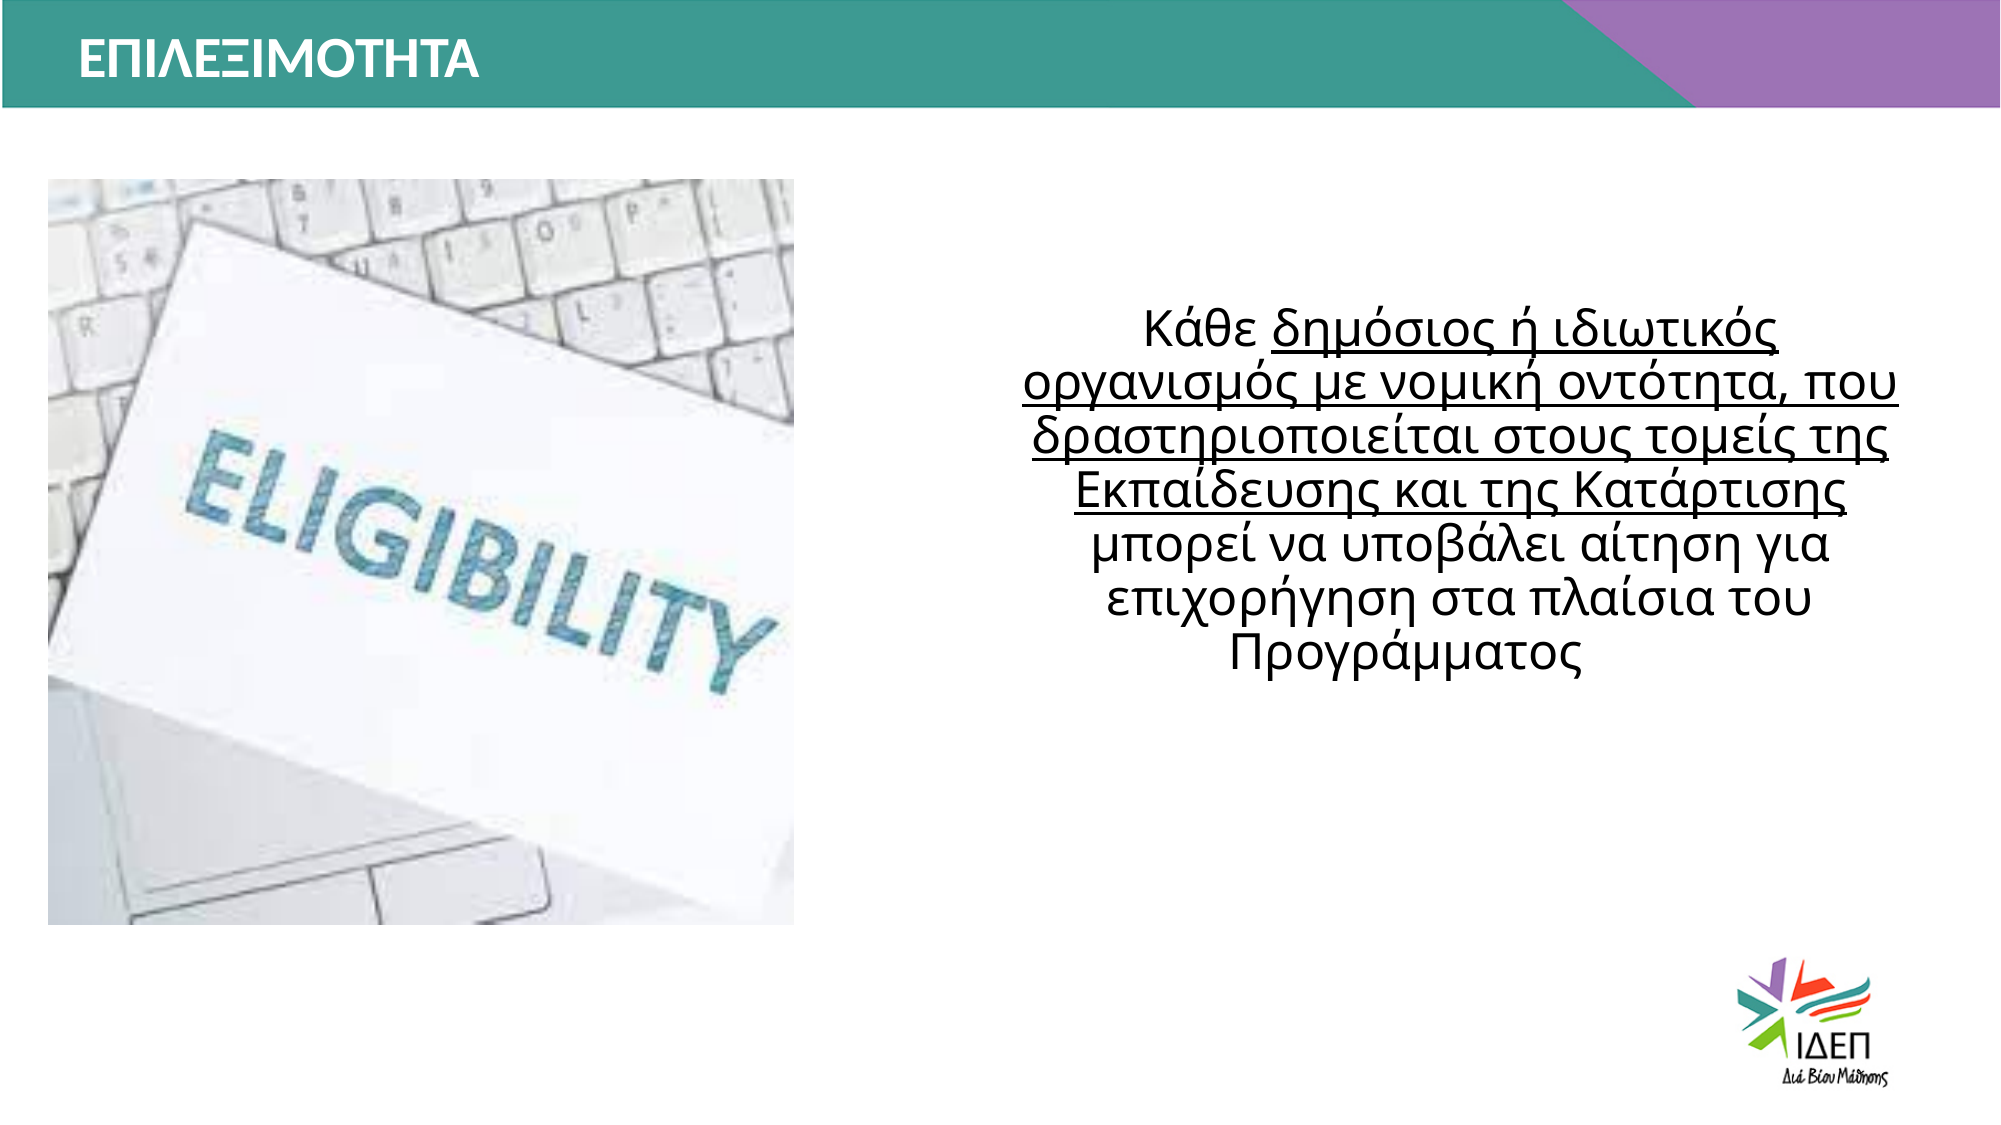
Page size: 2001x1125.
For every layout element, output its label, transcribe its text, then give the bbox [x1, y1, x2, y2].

picture [0, 0, 2001, 1125]
text_box ΕΠΙΛΕΞΙΜΟΤΗΤΑ [63, 12, 1474, 97]
text_box Κάθε δημόσιος ή ιδιωτικός οργανισμός με νομική οντότητα, που δραστηριοποιείται στους τομείς της Εκπαίδευσης και της Κατάρτισης μπορεί να υποβάλει αίτηση για επιχορήγηση στα πλαίσια του ΠρογράμματοςSUM LOREM IPSUM [987, 244, 1934, 829]
